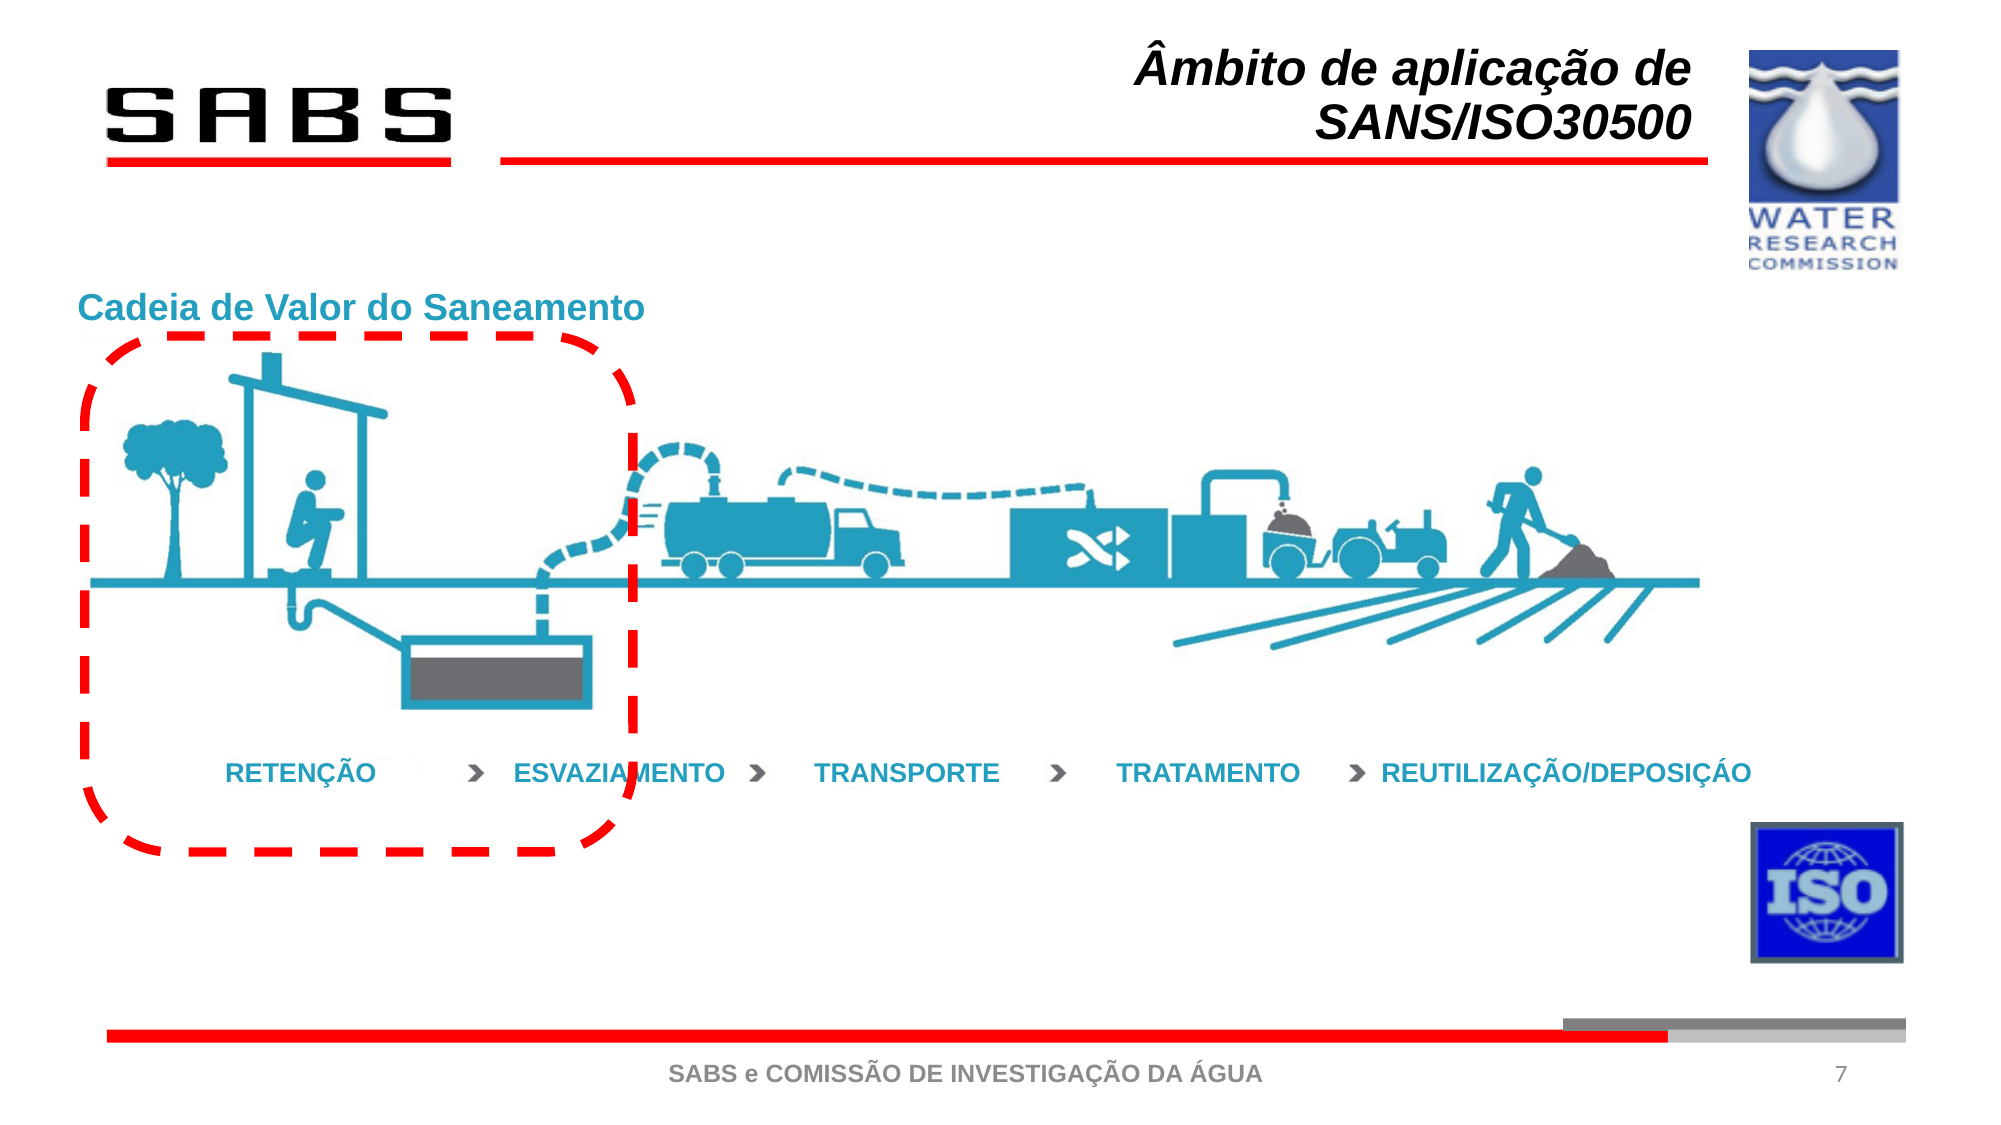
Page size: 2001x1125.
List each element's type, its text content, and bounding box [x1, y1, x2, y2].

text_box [62, 261, 1767, 818]
picture [1749, 50, 1906, 272]
text_box [100, 818, 617, 854]
picture [1749, 822, 1906, 966]
picture [106, 84, 459, 167]
slide_number 7 [1412, 1042, 1863, 1103]
list Âmbito de aplicação de SANS/ISO30500 [861, 22, 1708, 158]
